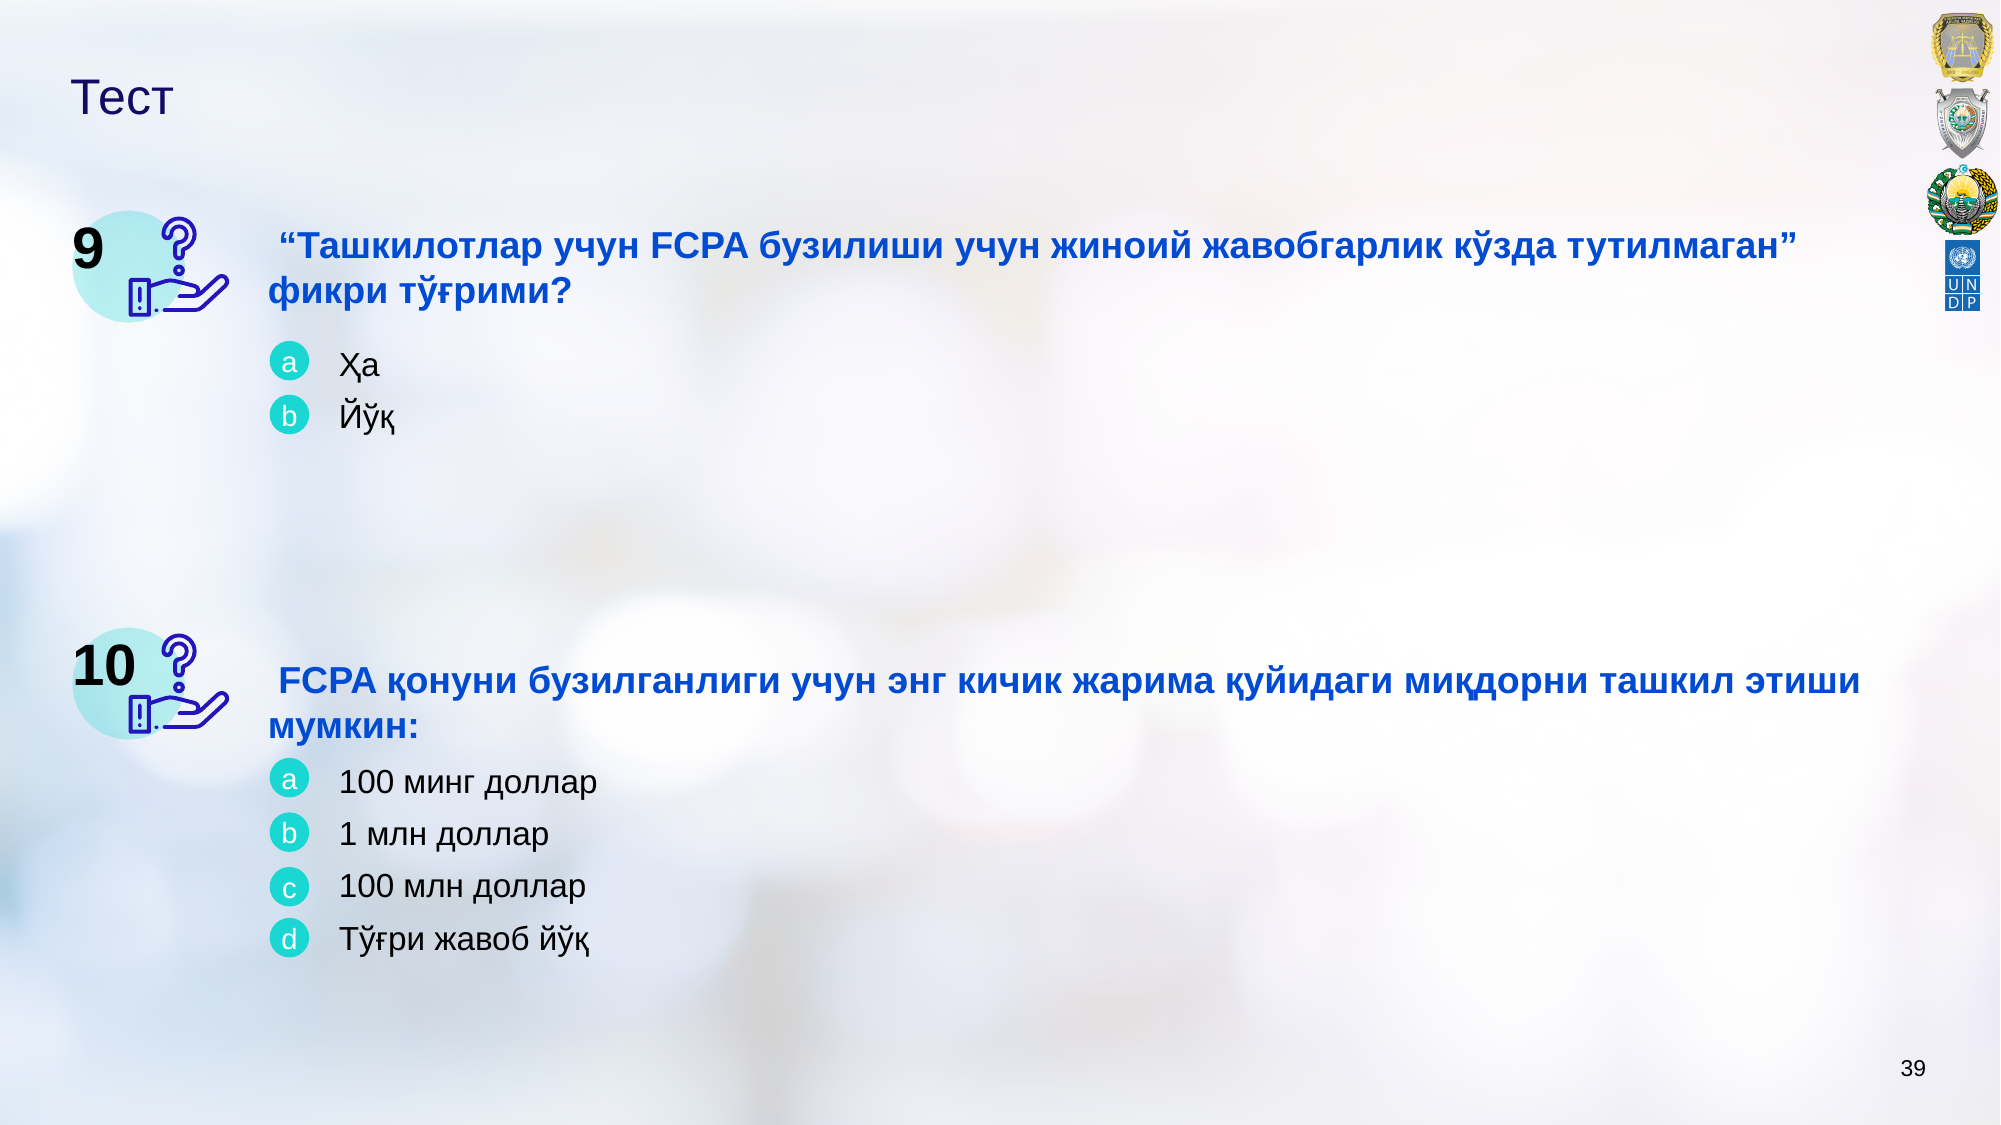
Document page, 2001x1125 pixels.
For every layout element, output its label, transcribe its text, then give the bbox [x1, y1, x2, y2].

text_box b [268, 393, 311, 436]
picture [1945, 240, 1980, 311]
text_box c [268, 865, 311, 908]
picture [1927, 164, 1998, 235]
title Тест [70, 71, 1863, 144]
picture [1935, 88, 1990, 159]
text_box b [268, 811, 311, 853]
table_cell 3 [0, 0, 2000, 1125]
text_box a [268, 339, 311, 382]
text_box FCPA қонуни бузилганлиги учун энг кичик жарима қуйидаги миқдорни ташкил этиши мумкин: [253, 648, 1928, 754]
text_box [128, 216, 230, 317]
text_box 9 [72, 210, 154, 323]
text_box Ҳа Йўқ [339, 342, 1928, 436]
text_box a [268, 756, 311, 799]
text_box 10 [72, 627, 154, 740]
text_box d [268, 916, 311, 959]
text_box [128, 633, 230, 734]
picture [1930, 12, 1995, 83]
text_box 100 минг доллар 1 млн доллар 100 млн доллар Тўғри жавоб йўқ [339, 759, 1928, 958]
text_box “Ташкилотлар учун FCPA бузилиши учун жиноий жавобгарлик кўзда тутилмаган” фикри тўғрими? [253, 213, 1928, 319]
